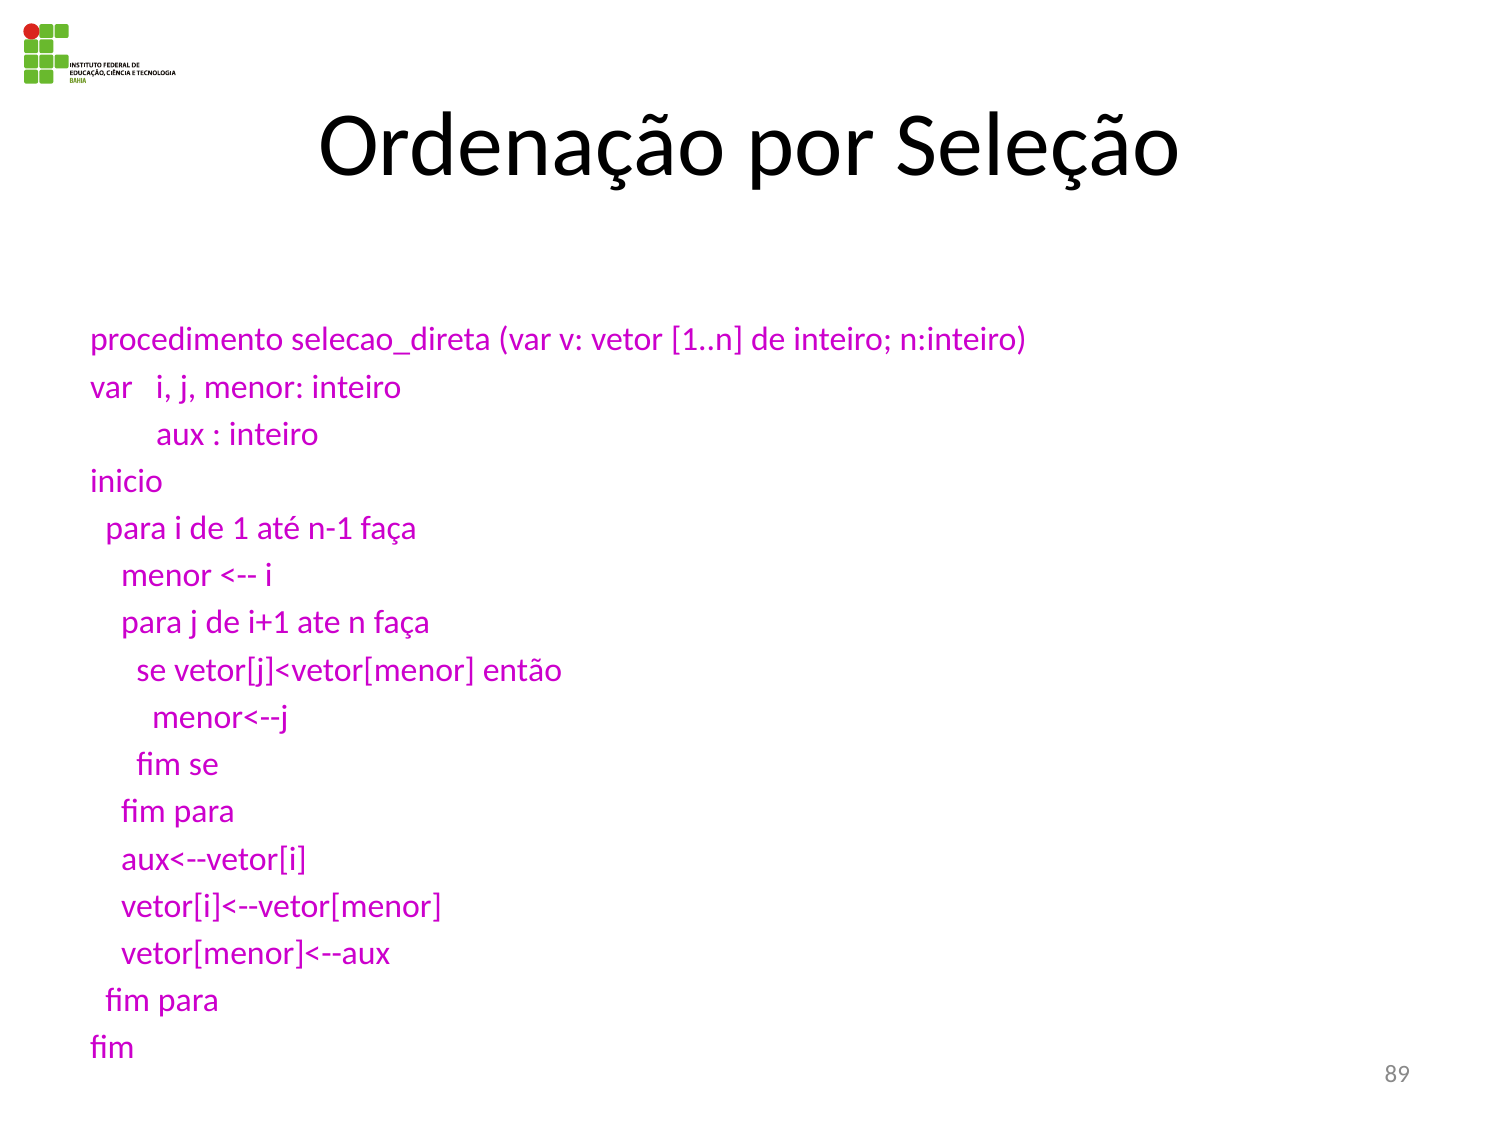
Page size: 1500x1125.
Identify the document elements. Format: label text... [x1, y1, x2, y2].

title Ordenação por Seleção [75, 45, 1425, 233]
slide_number 89 [1074, 1042, 1425, 1103]
list procedimento selecao_direta (var v: vetor [1..n] de inteiro; n:inteiro) var i, j, menor: inteiro aux : inteiro inicio para i de 1 até n-1 faça menor <-- i para j de i+1 ate n faça se vetor[j]<vetor[menor] então menor<--j fim se fim para aux<--vetor[i] vetor[i]<--vetor[menor] vetor[menor]<--aux fim para fim [75, 262, 1425, 1094]
